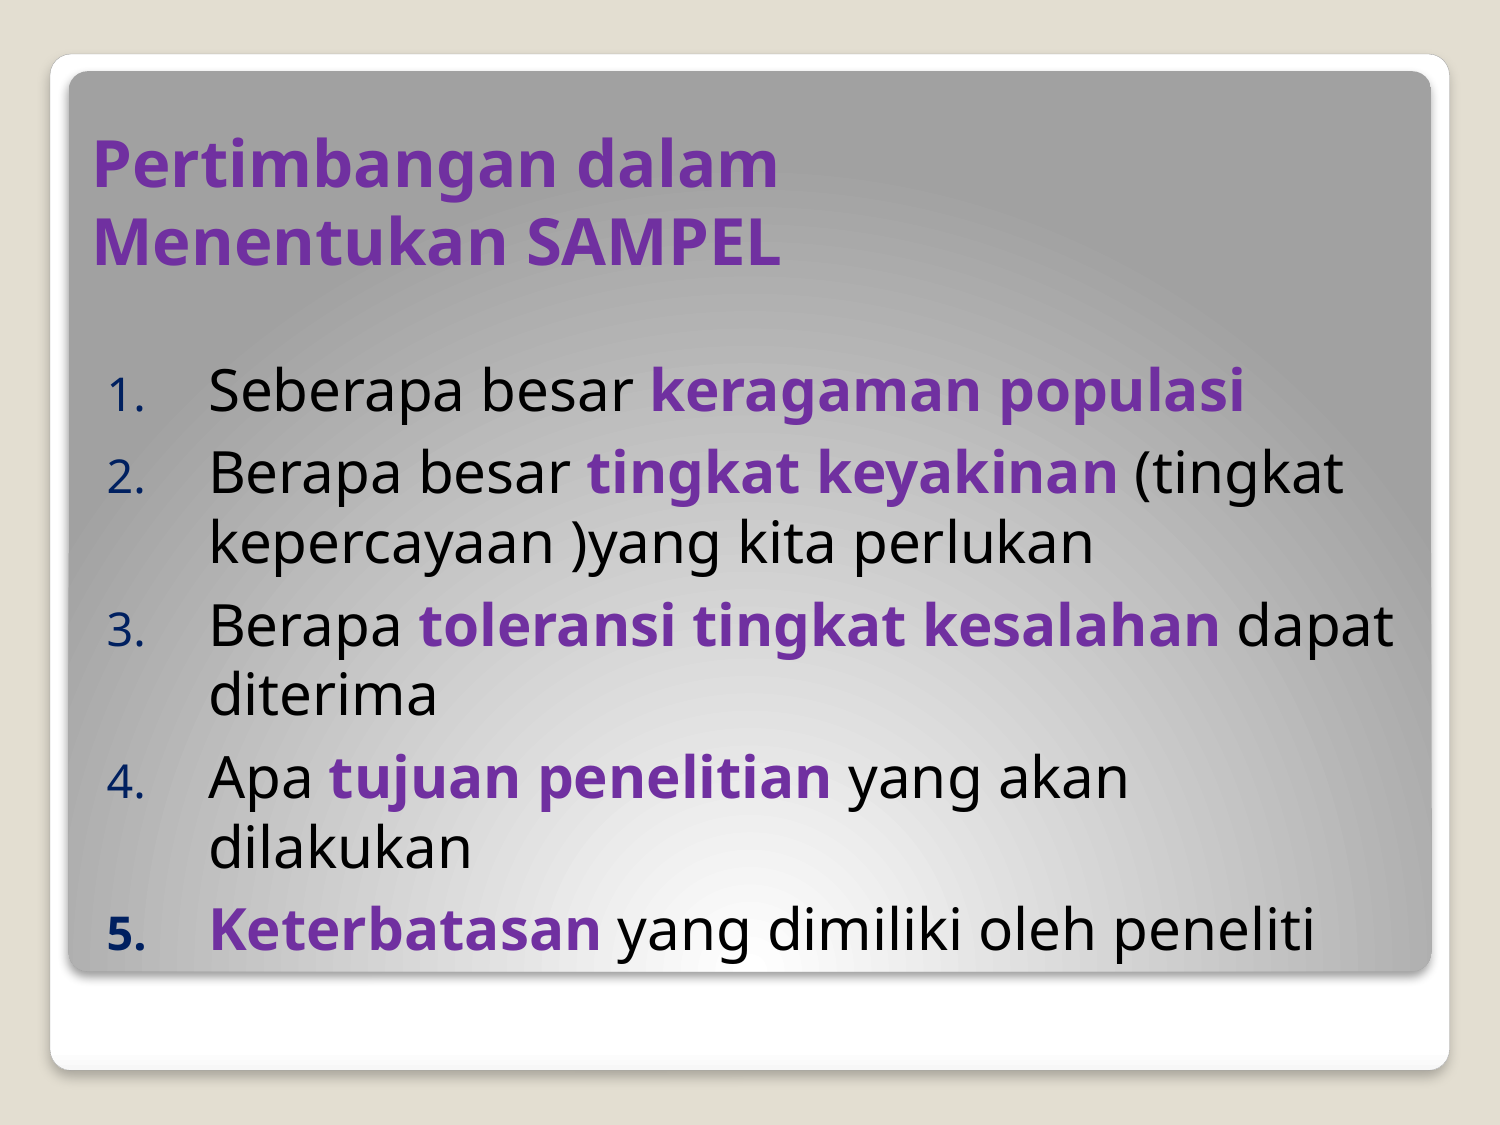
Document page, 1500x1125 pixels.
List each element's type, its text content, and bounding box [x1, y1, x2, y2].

list Seberapa besar keragaman populasi Berapa besar tingkat keyakinan (tingkat kepercayaan )yang kita perlukan Berapa toleransi tingkat kesalahan dapat diterima Apa tujuan penelitian yang akan dilakukan Keterbatasan yang dimiliki oleh peneliti [76, 338, 1420, 1026]
title Pertimbangan dalam Menentukan SAMPEL [76, 113, 1420, 287]
